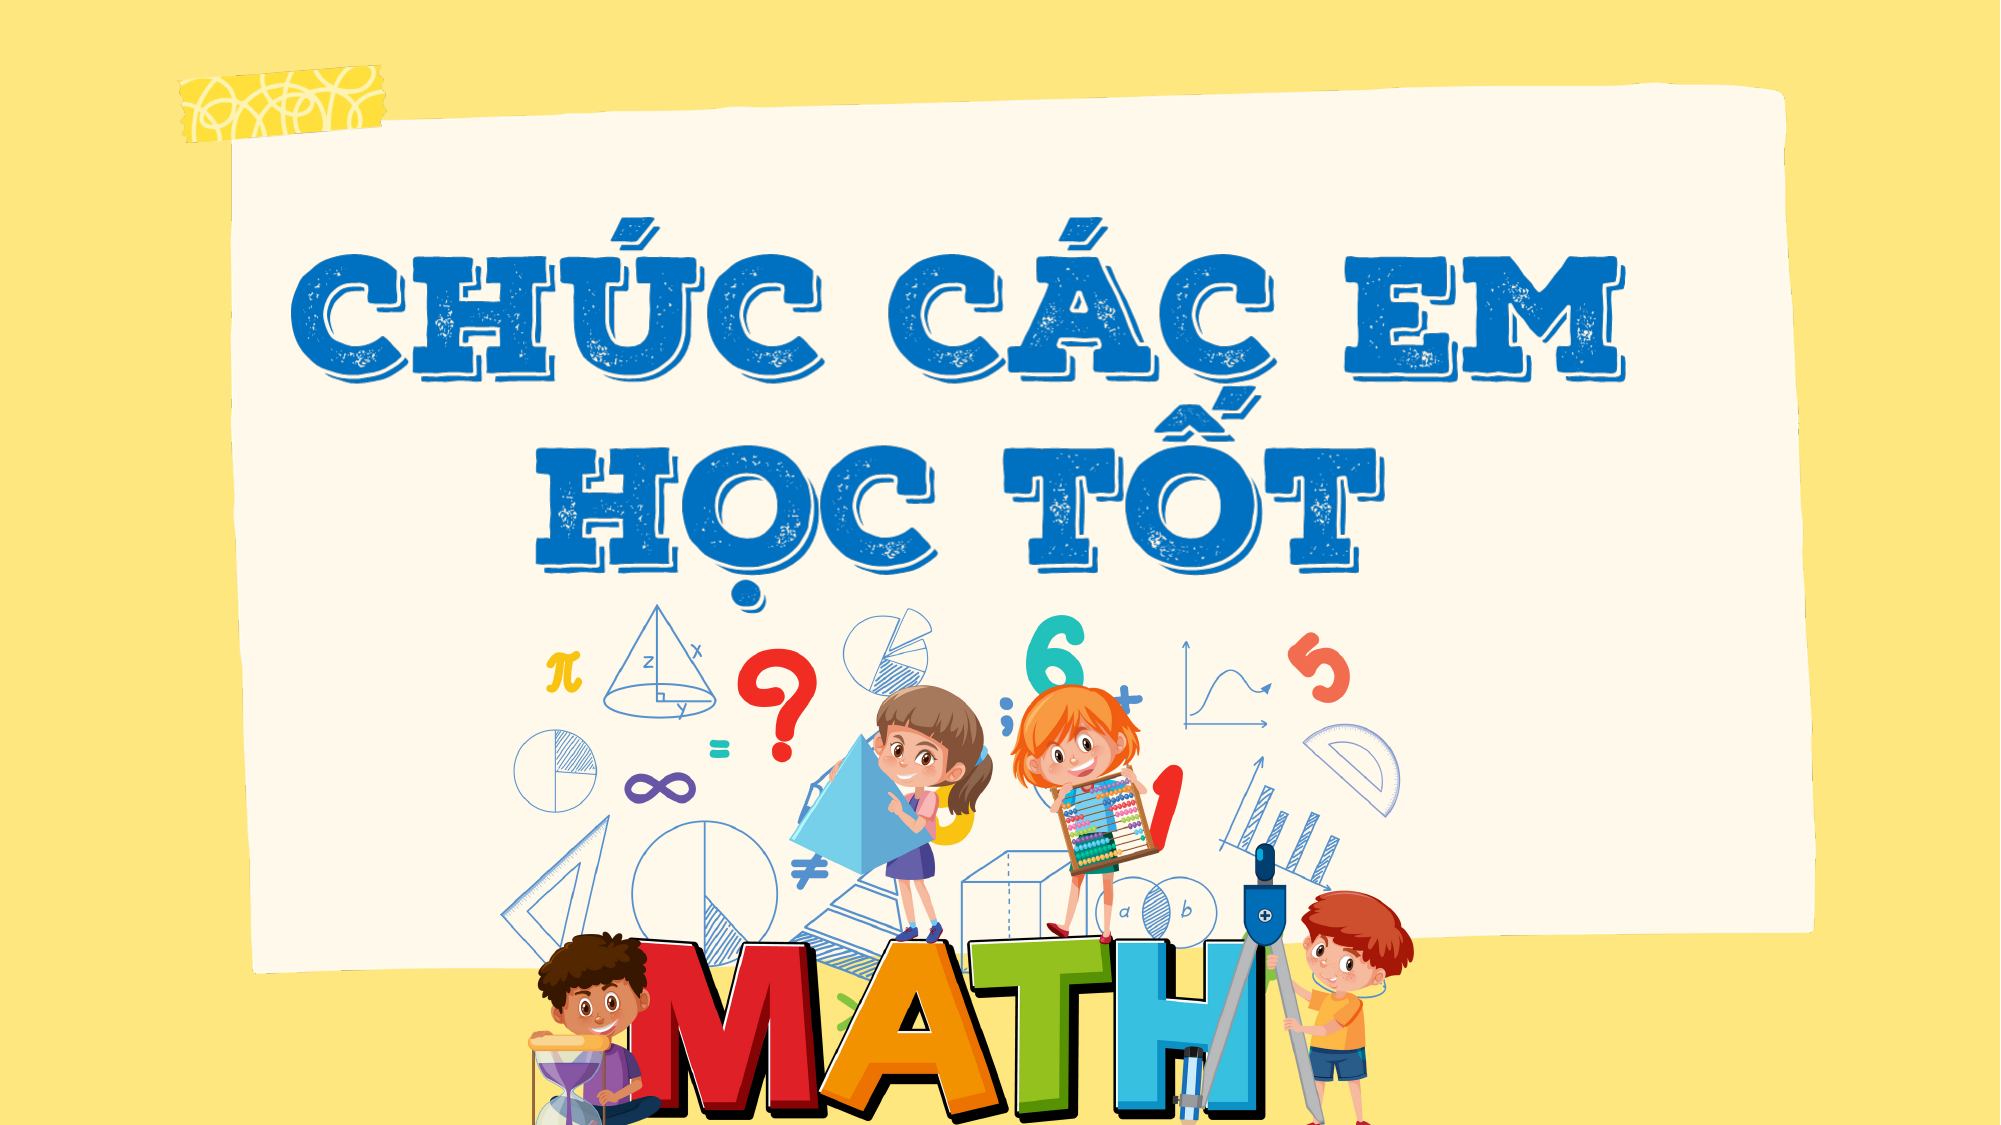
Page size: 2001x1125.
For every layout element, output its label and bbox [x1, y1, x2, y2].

picture [177, 64, 1816, 1125]
